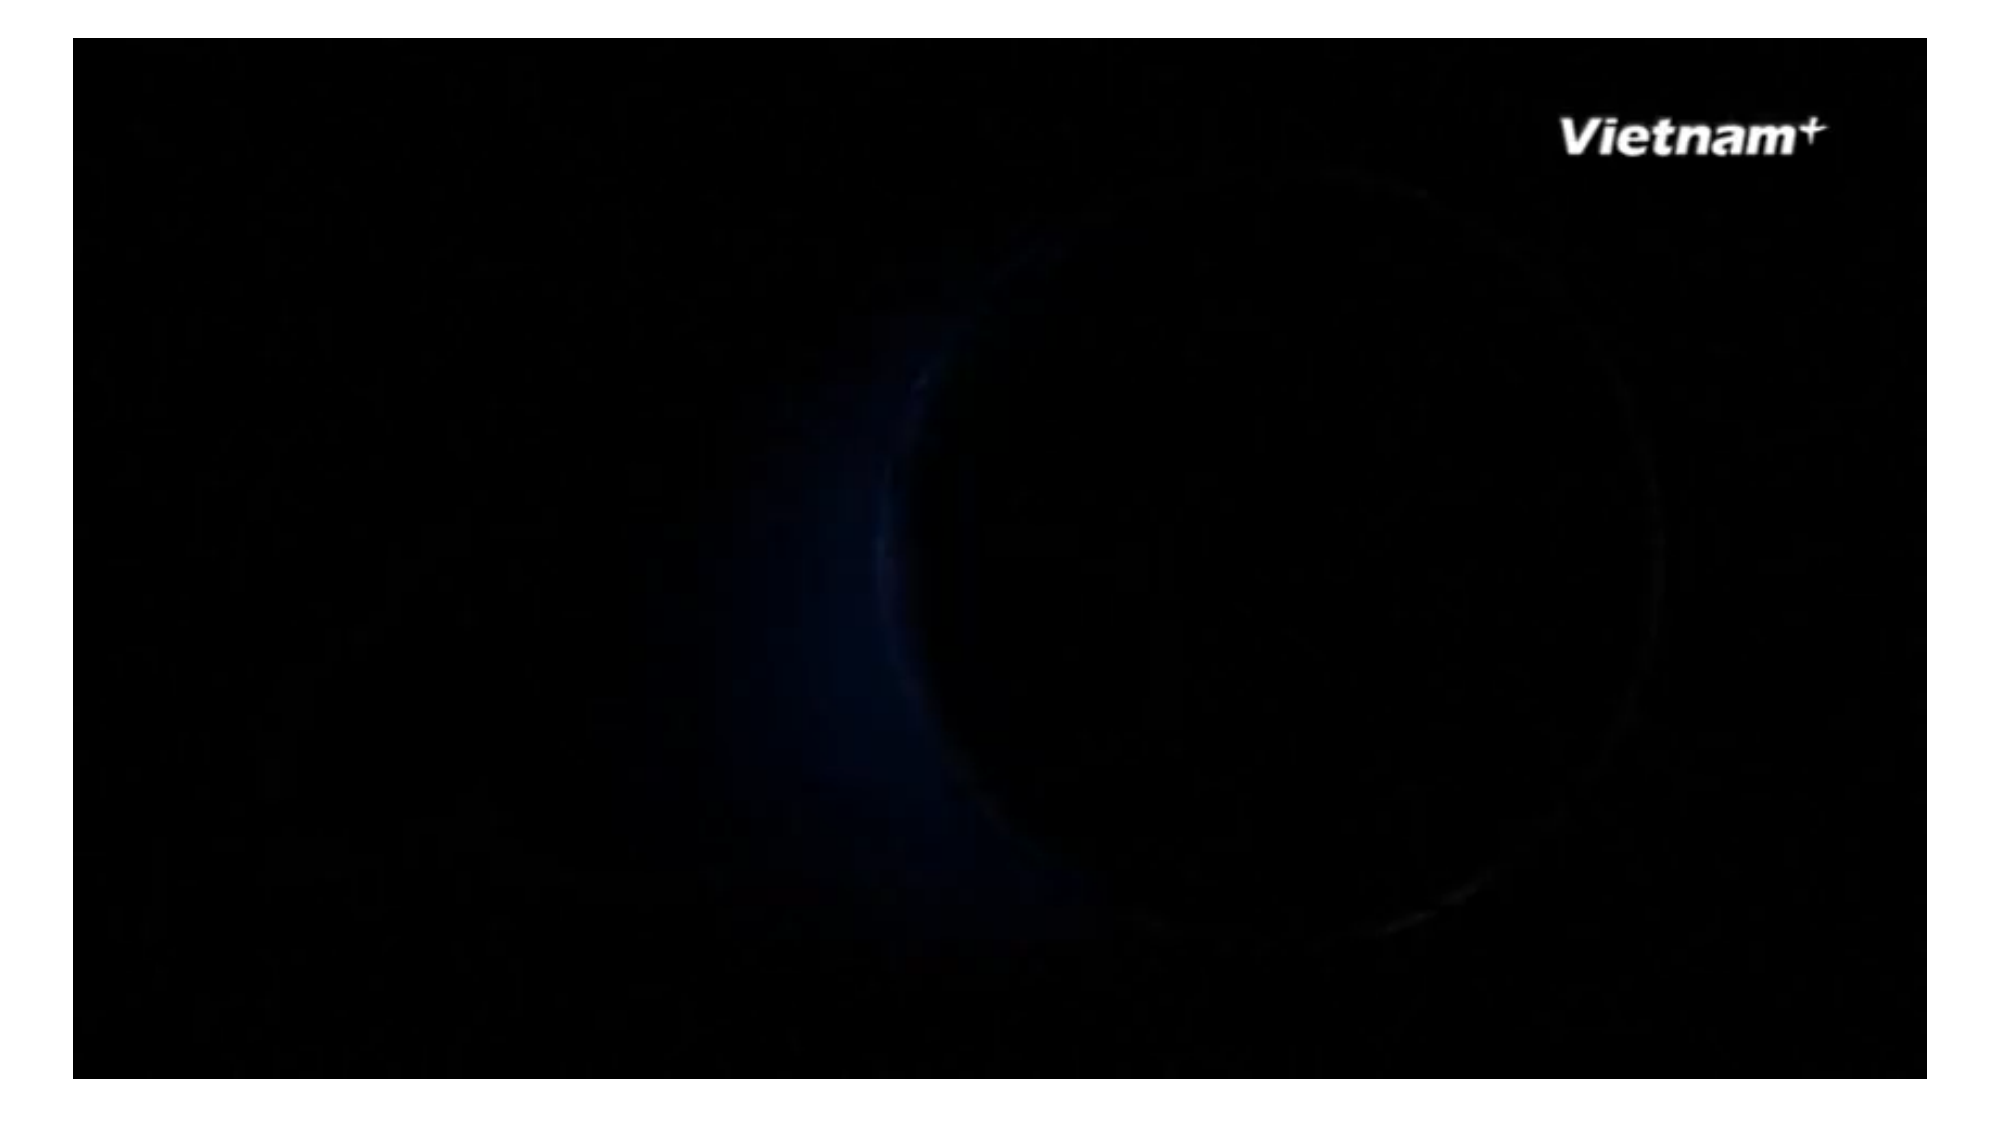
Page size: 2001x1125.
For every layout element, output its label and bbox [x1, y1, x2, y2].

list [72, 37, 1928, 1080]
